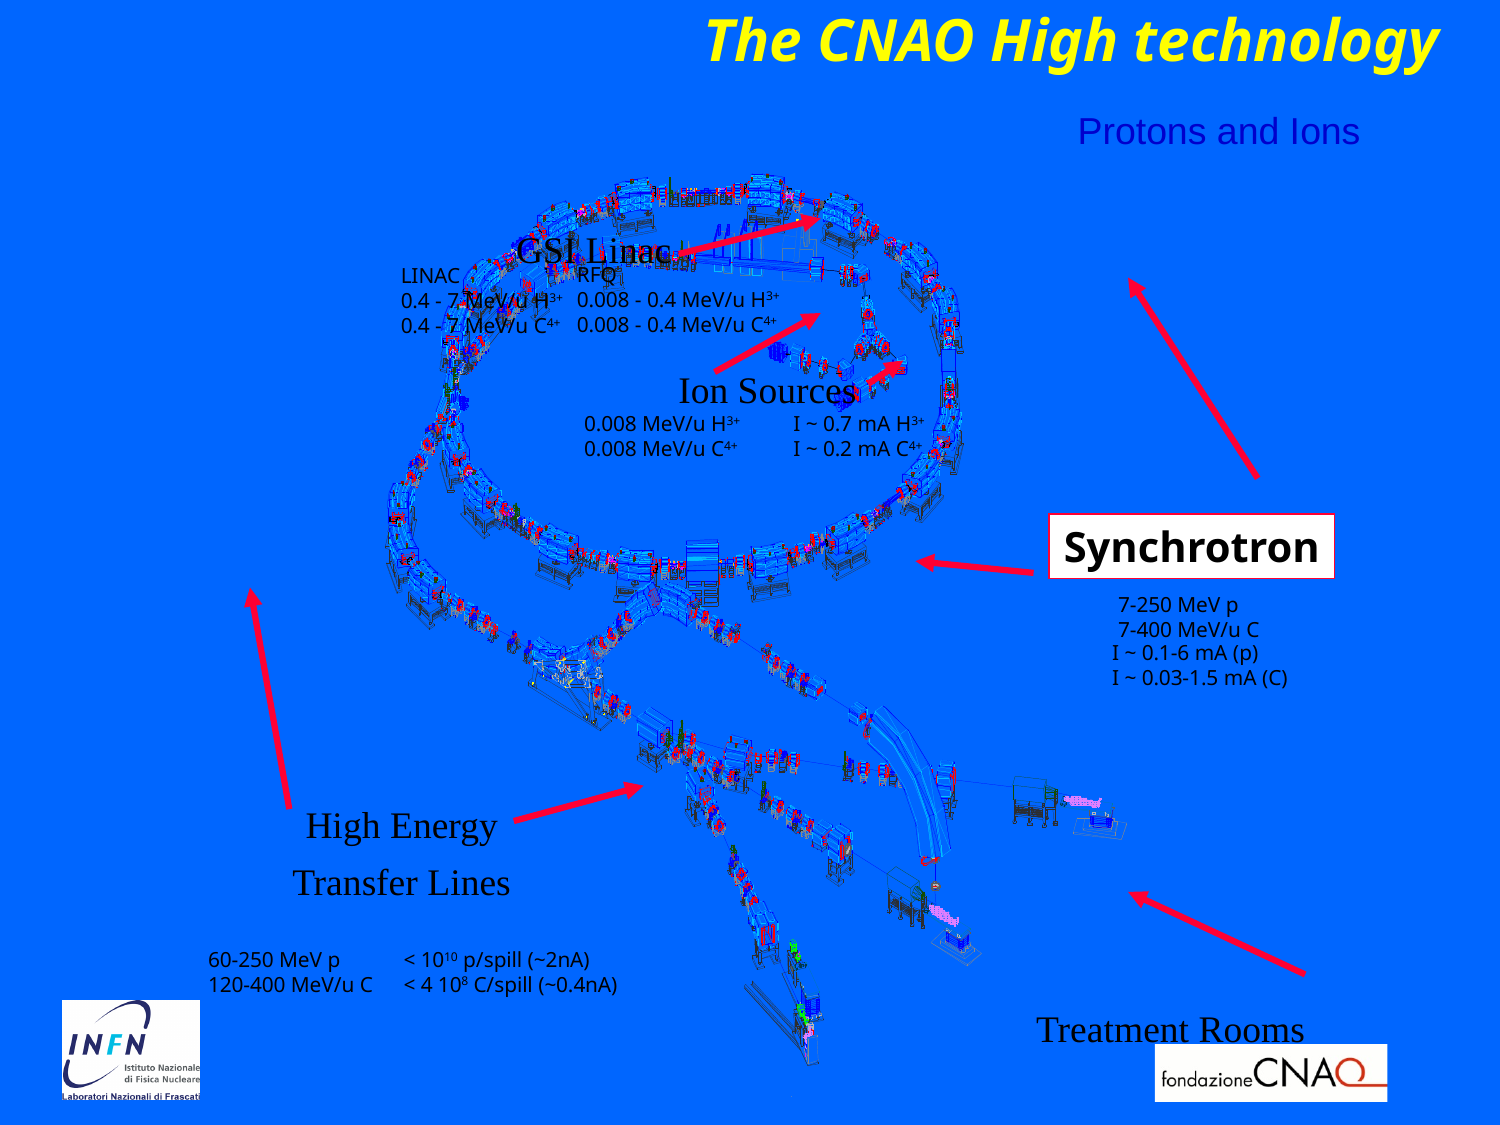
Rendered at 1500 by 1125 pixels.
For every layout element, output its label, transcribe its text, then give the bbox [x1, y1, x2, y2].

picture [1154, 1044, 1388, 1102]
picture [62, 1000, 182, 1100]
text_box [182, 93, 1383, 1101]
title The CNAO High technology [178, 0, 1455, 81]
